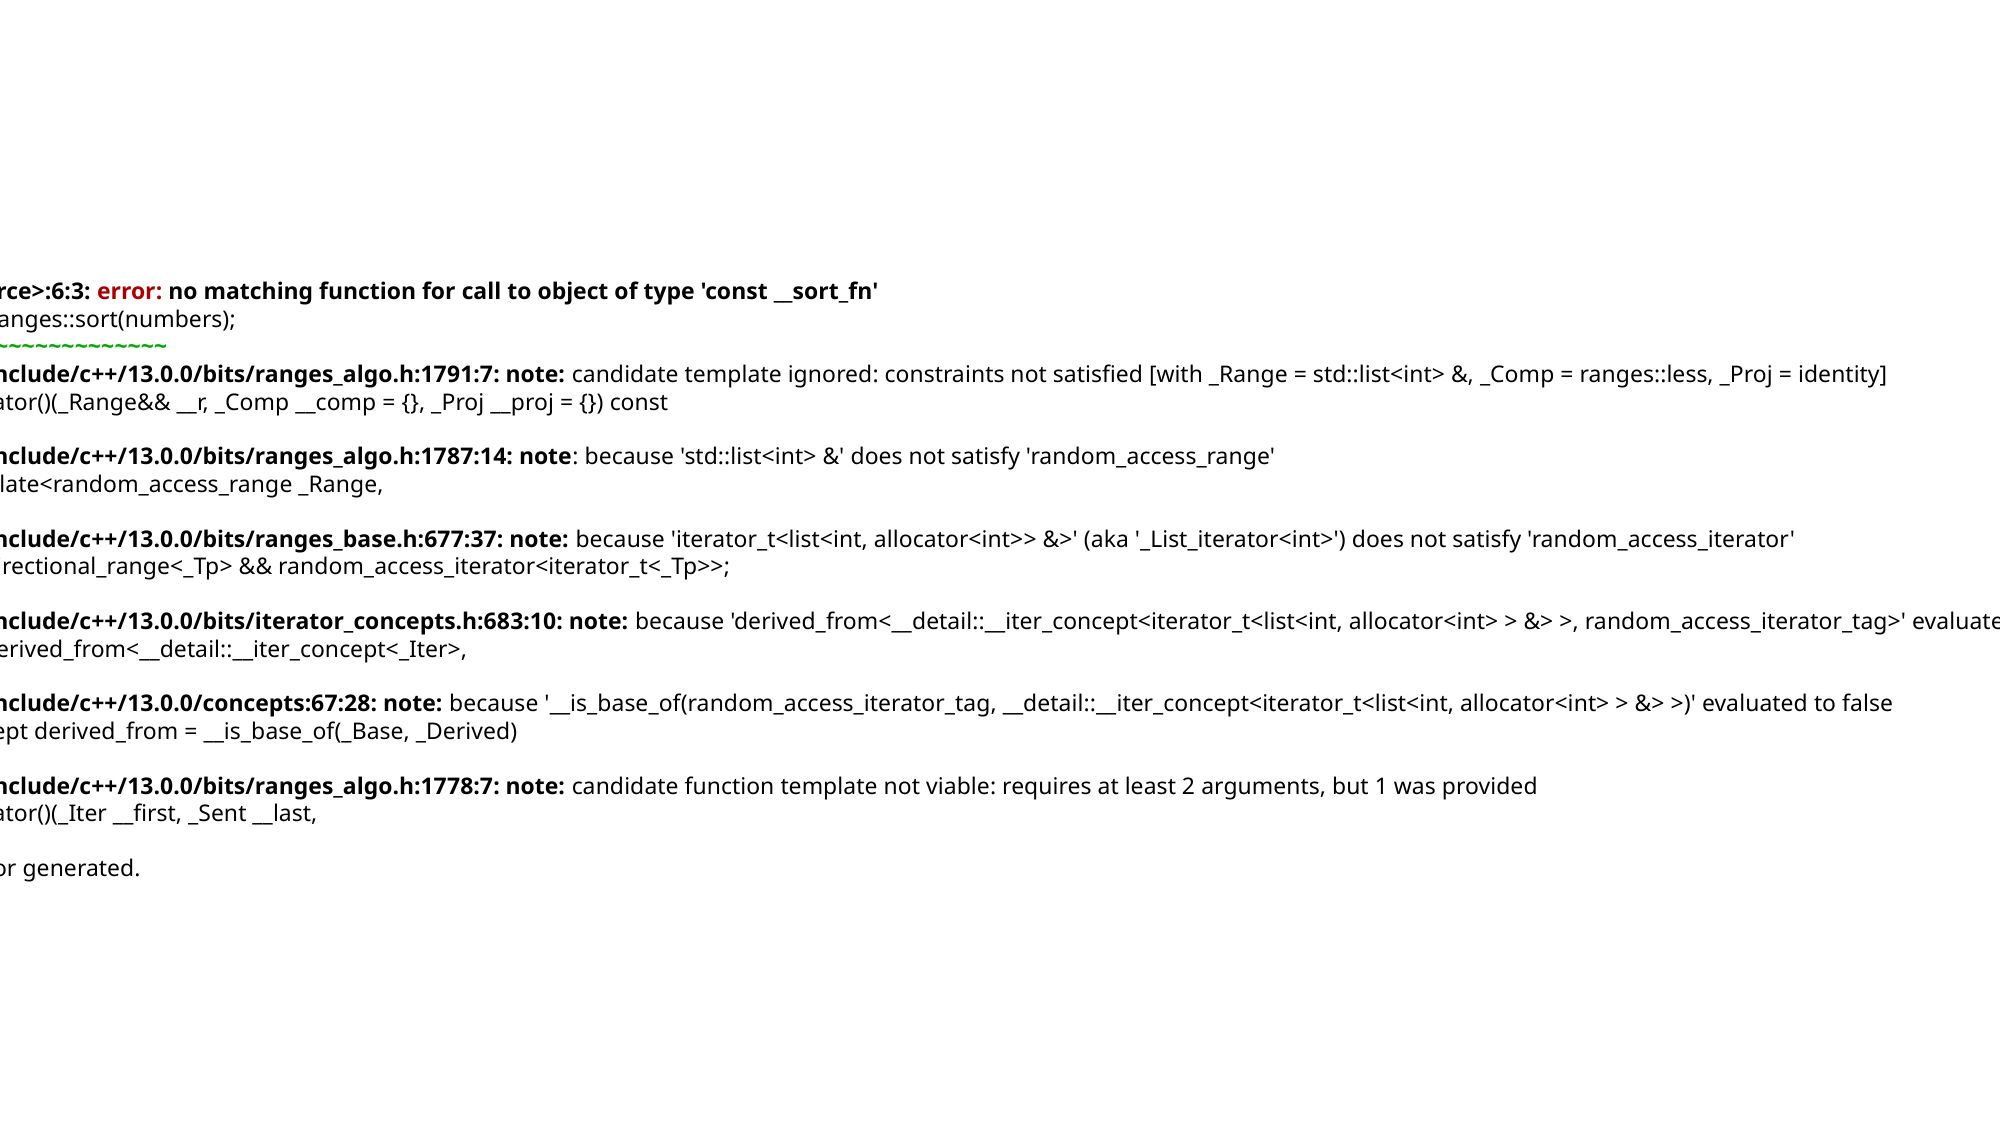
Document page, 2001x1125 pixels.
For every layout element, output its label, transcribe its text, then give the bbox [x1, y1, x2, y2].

text_box <source>:6:3: error: no matching function for call to object of type 'const __sort_fn' std::ranges::sort(numbers); ^~~~~~~~~~~~~~~~~ [...]/include/c++/13.0.0/bits/ranges_algo.h:1791:7: note: candidate template ignored: constraints not satisfied [with _Range = std::list<int> &, _Comp = ranges::less, _Proj = identity] operator()(_Range&& __r, _Comp __comp = {}, _Proj __proj = {}) const ^ [...]/include/c++/13.0.0/bits/ranges_algo.h:1787:14: note: because 'std::list<int> &' does not satisfy 'random_access_range' template<random_access_range _Range, ^ [...]/include/c++/13.0.0/bits/ranges_base.h:677:37: note: because 'iterator_t<list<int, allocator<int>> &>' (aka '_List_iterator<int>') does not satisfy 'random_access_iterator' = bidirectional_range<_Tp> && random_access_iterator<iterator_t<_Tp>>; ^ [...]/include/c++/13.0.0/bits/iterator_concepts.h:683:10: note: because 'derived_from<__detail::__iter_concept<iterator_t<list<int, allocator<int> > &> >, random_access_iterator_tag>' evaluated to false && derived_from<__detail::__iter_concept<_Iter>, ^ [...]/include/c++/13.0.0/concepts:67:28: note: because '__is_base_of(random_access_iterator_tag, __detail::__iter_concept<iterator_t<list<int, allocator<int> > &> >)' evaluated to false concept derived_from = __is_base_of(_Base, _Derived) ^ [...]/include/c++/13.0.0/bits/ranges_algo.h:1778:7: note: candidate function template not viable: requires at least 2 arguments, but 1 was provided operator()(_Iter __first, _Sent __last, ^ 1 error generated. [0, 269, 2000, 889]
